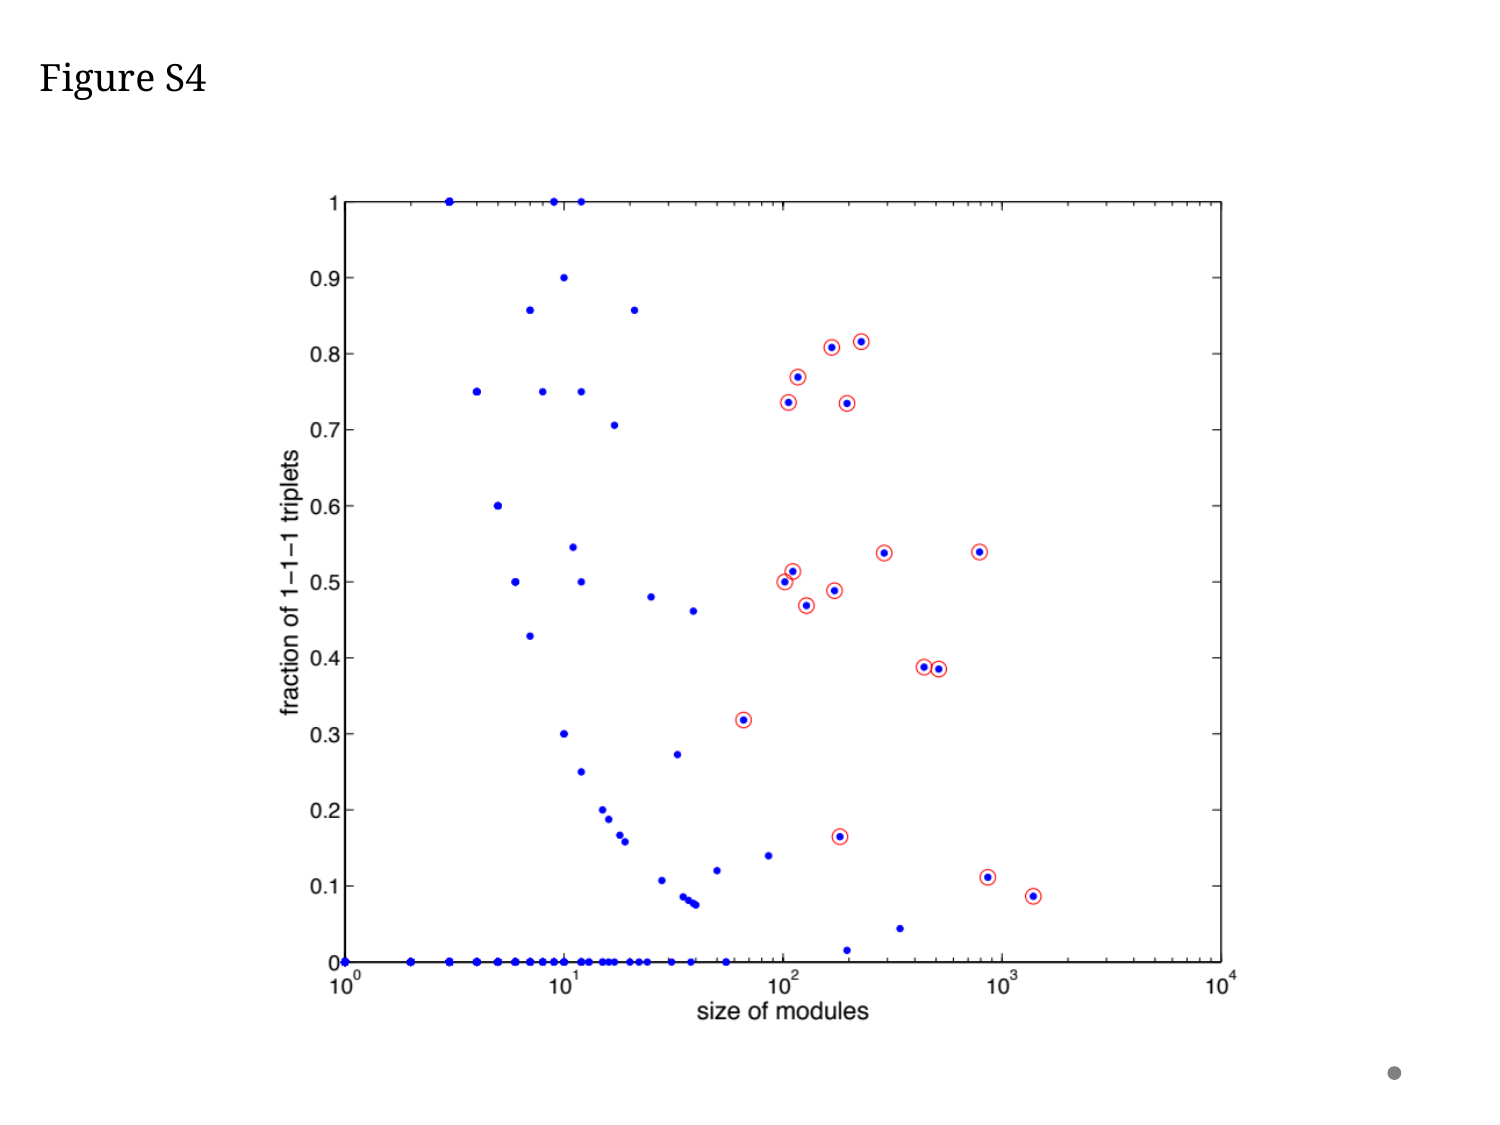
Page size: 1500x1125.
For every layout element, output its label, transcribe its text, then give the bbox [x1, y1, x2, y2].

picture [266, 179, 1252, 1022]
text_box Figure S4 [24, 46, 222, 107]
